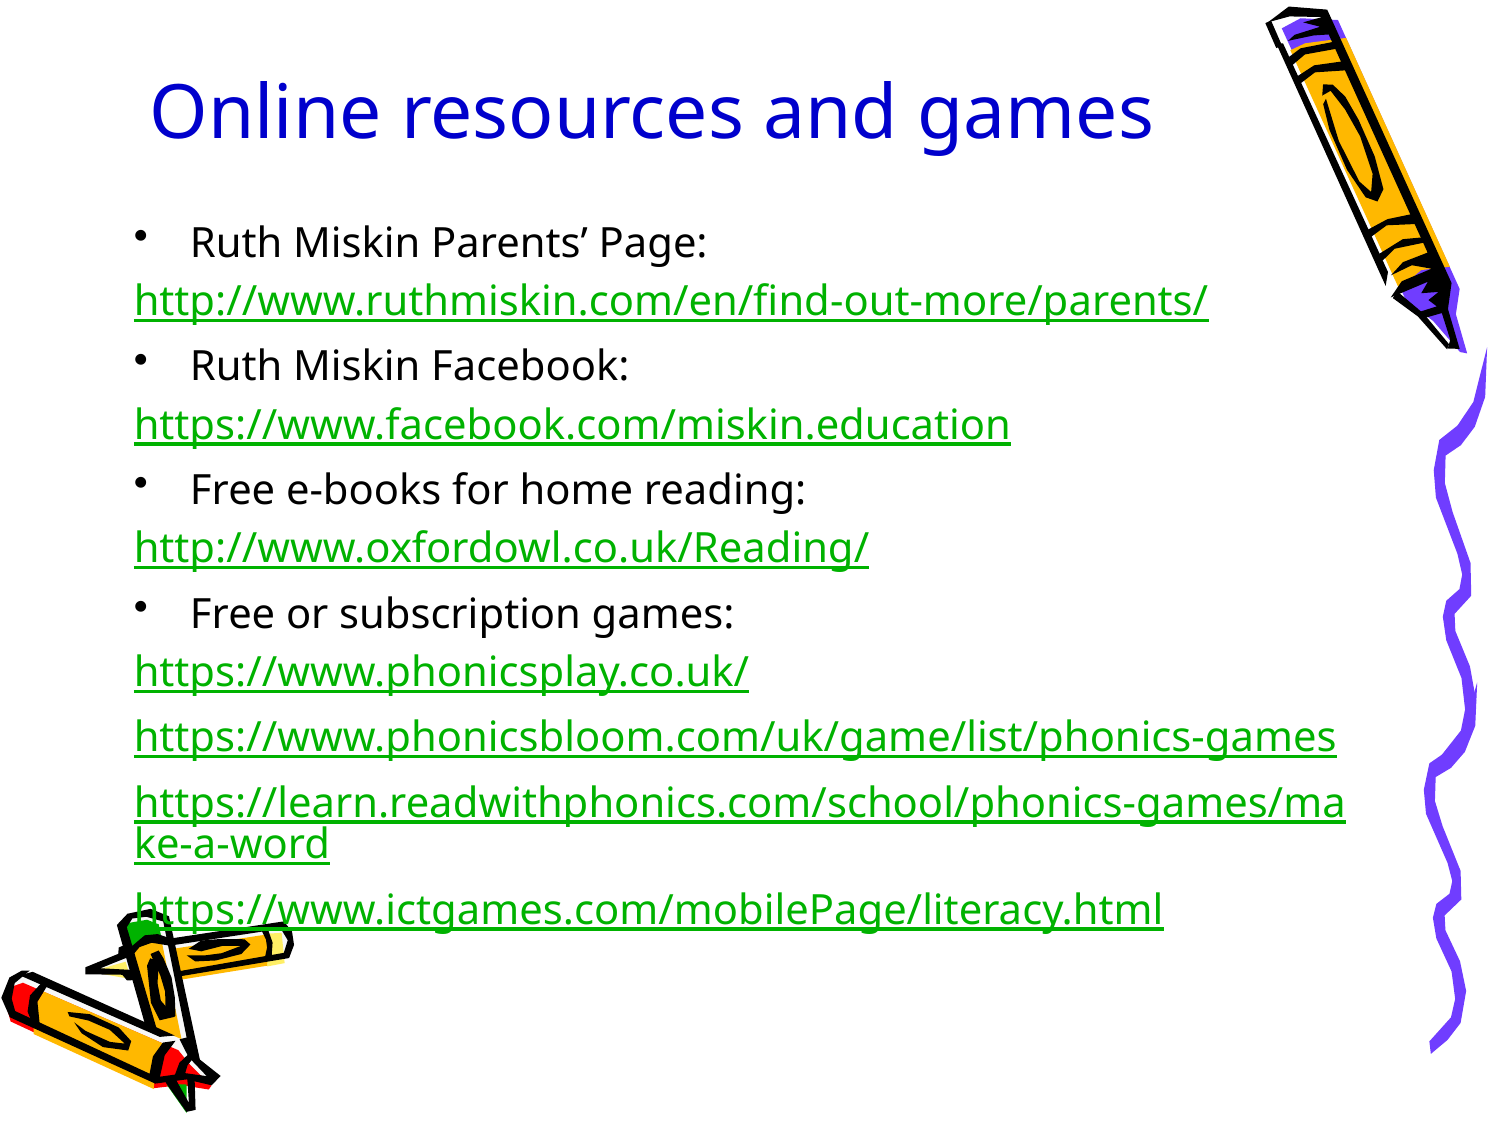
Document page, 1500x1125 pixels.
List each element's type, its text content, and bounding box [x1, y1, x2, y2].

title Online resources and games [64, 24, 1240, 161]
list Ruth Miskin Parents’ Page: http://www.ruthmiskin.com/en/find-out-more/parents/ Ruth Miskin Facebook: https://www.facebook.com/miskin.education Free e-books for home reading: http://www.oxfordowl.co.uk/Reading/ Free or subscription games: https://www.phonicsplay.co.uk/ https://www.phonicsbloom.com/uk/game/list/phonics-games https://learn.readwithphonics.com/school/phonics-games/make-a-word https://www.ictgames.com/mobilePage/literacy.html [118, 208, 1382, 1100]
